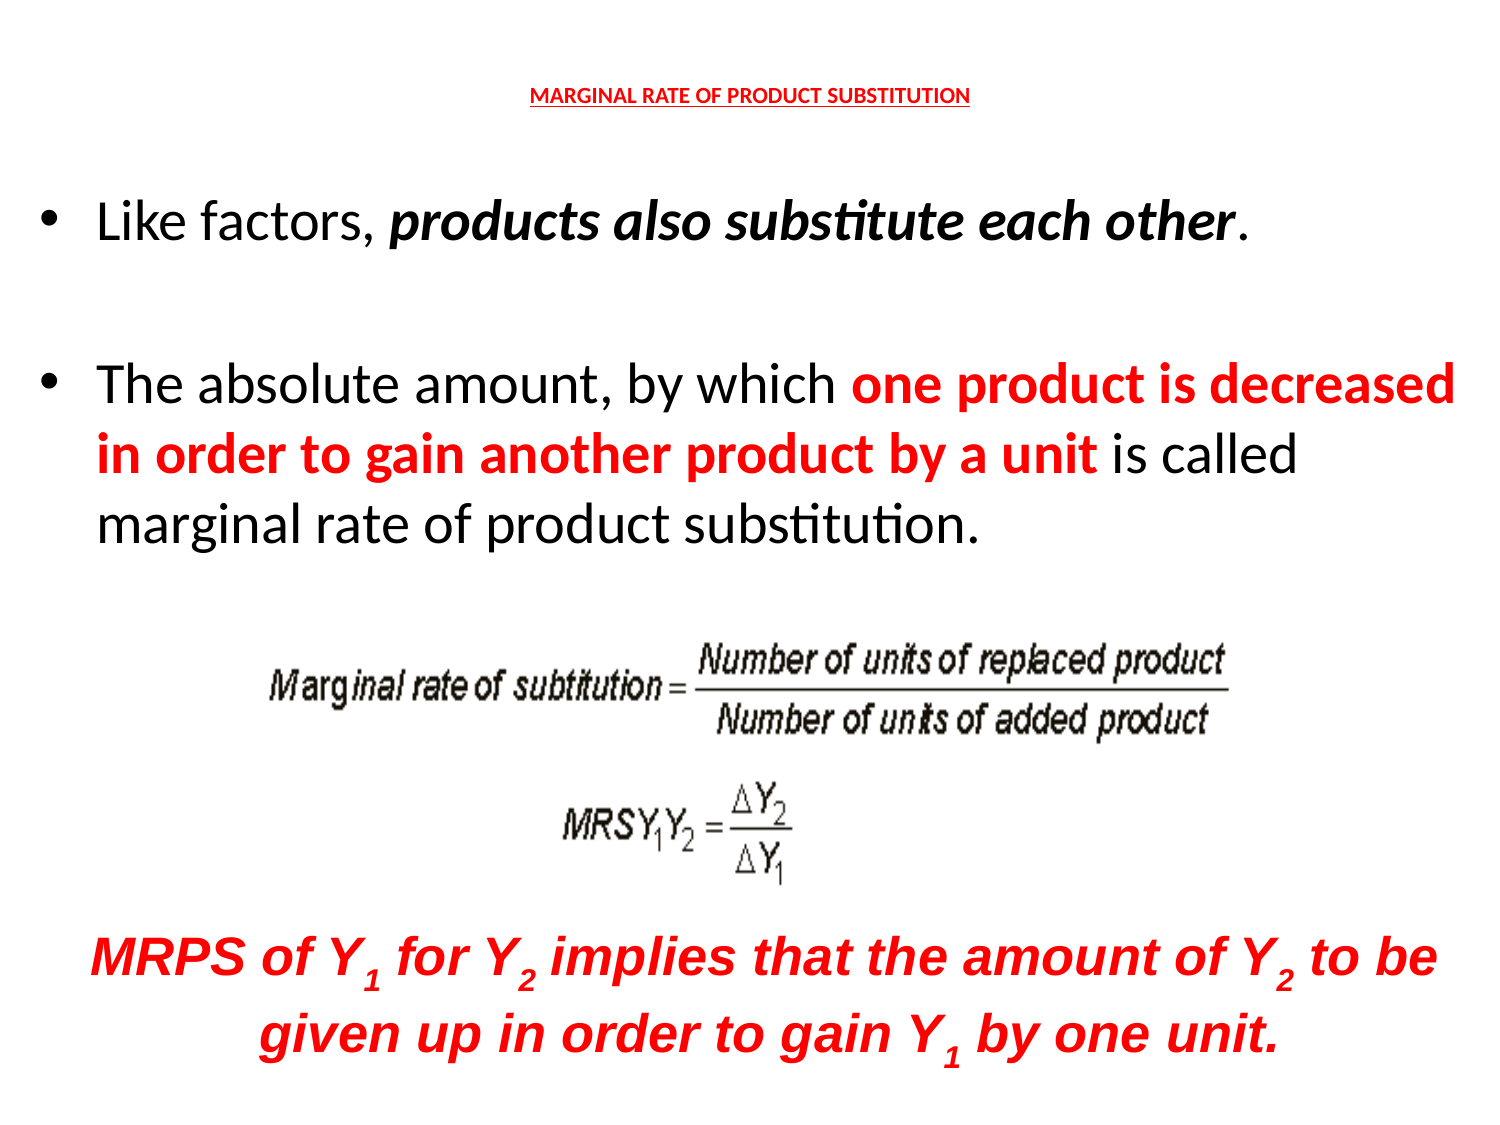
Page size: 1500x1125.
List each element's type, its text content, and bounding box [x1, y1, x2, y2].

picture [237, 574, 1276, 901]
title MARGINAL RATE OF PRODUCT SUBSTITUTION [75, 45, 1425, 150]
list Like factors, products also substitute each other. The absolute amount, by which one product is decreased in order to gain another product by a unit is called marginal rate of product substitution. [24, 174, 1500, 1088]
text_box MRPS of Y1 for Y2 implies that the amount of Y2 to be given up in order to gain Y1 by one unit. [75, 914, 1475, 1083]
